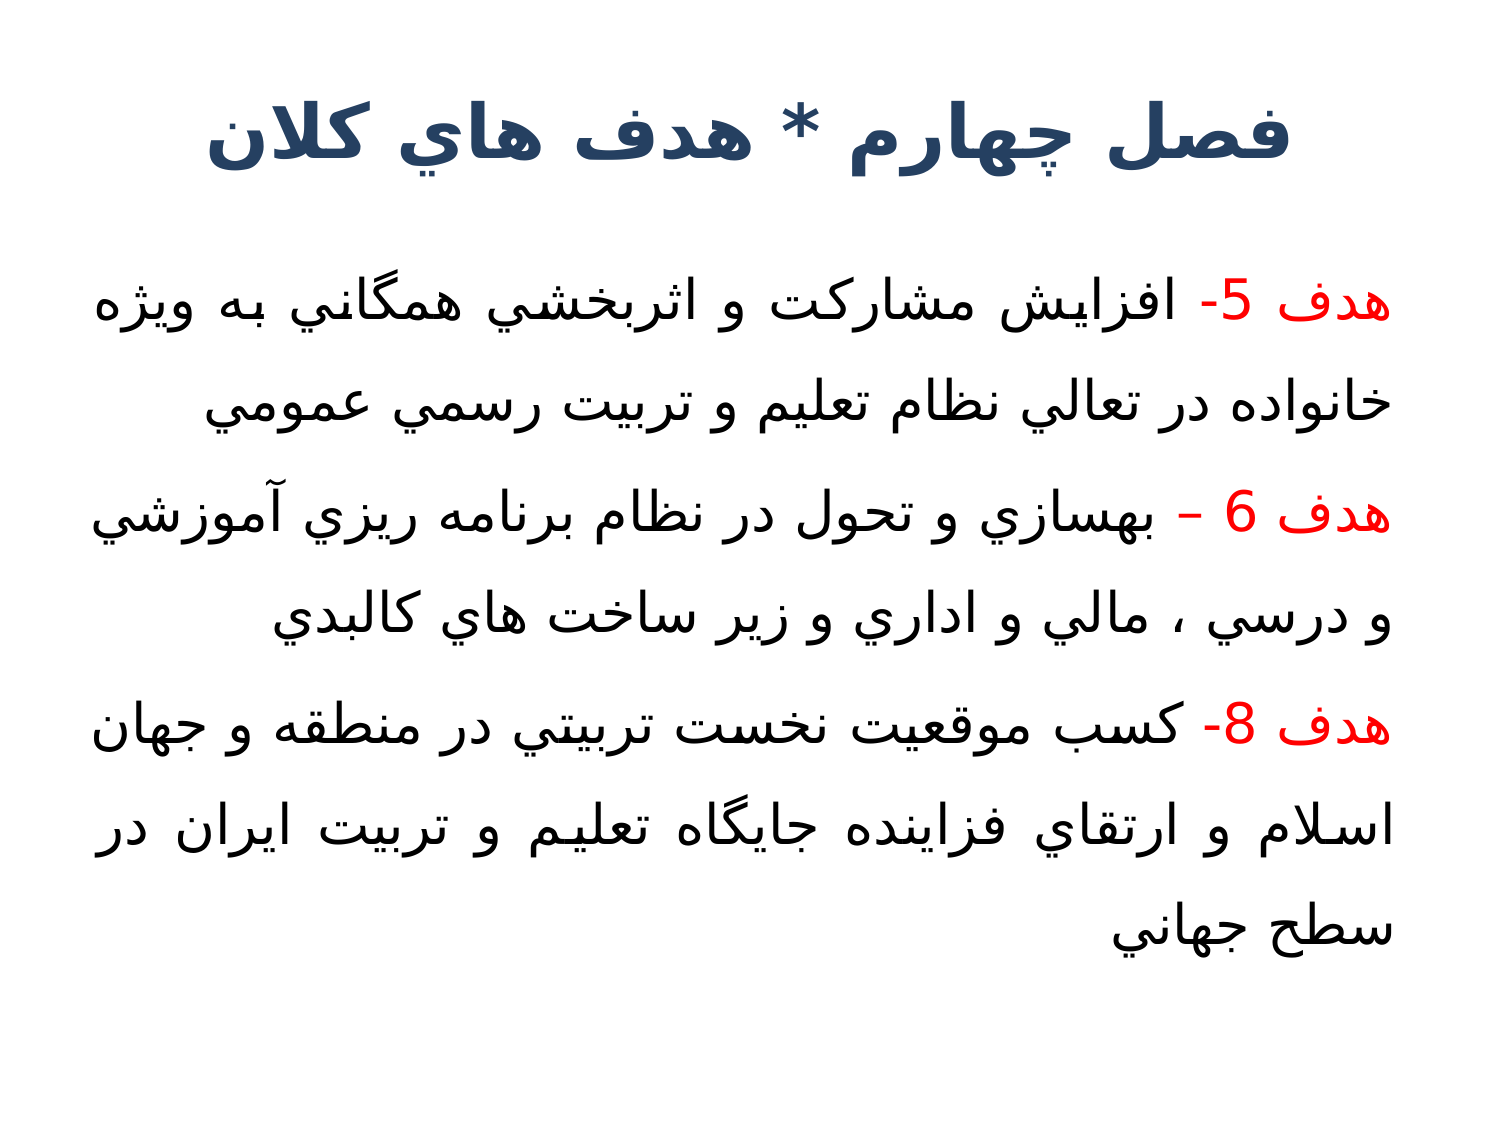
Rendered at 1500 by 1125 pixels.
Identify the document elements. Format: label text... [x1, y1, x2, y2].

title فصل چهارم * هدف هاي كلان [75, 45, 1425, 211]
list هدف 5- افزايش مشاركت و اثربخشي همگاني به ويژه خانواده در تعالي نظام تعليم و تربيت رسمي عمومي هدف 6 – بهسازي و تحول در نظام برنامه ريزي آموزشي و درسي ، مالي و اداري و زير ساخت هاي كالبدي هدف 8- كسب موقعيت نخست تربيتي در منطقه و جهان اسلام و ارتقاي فزاينده جايگاه تعليم و تربيت ايران در سطح جهاني [75, 222, 1425, 1043]
